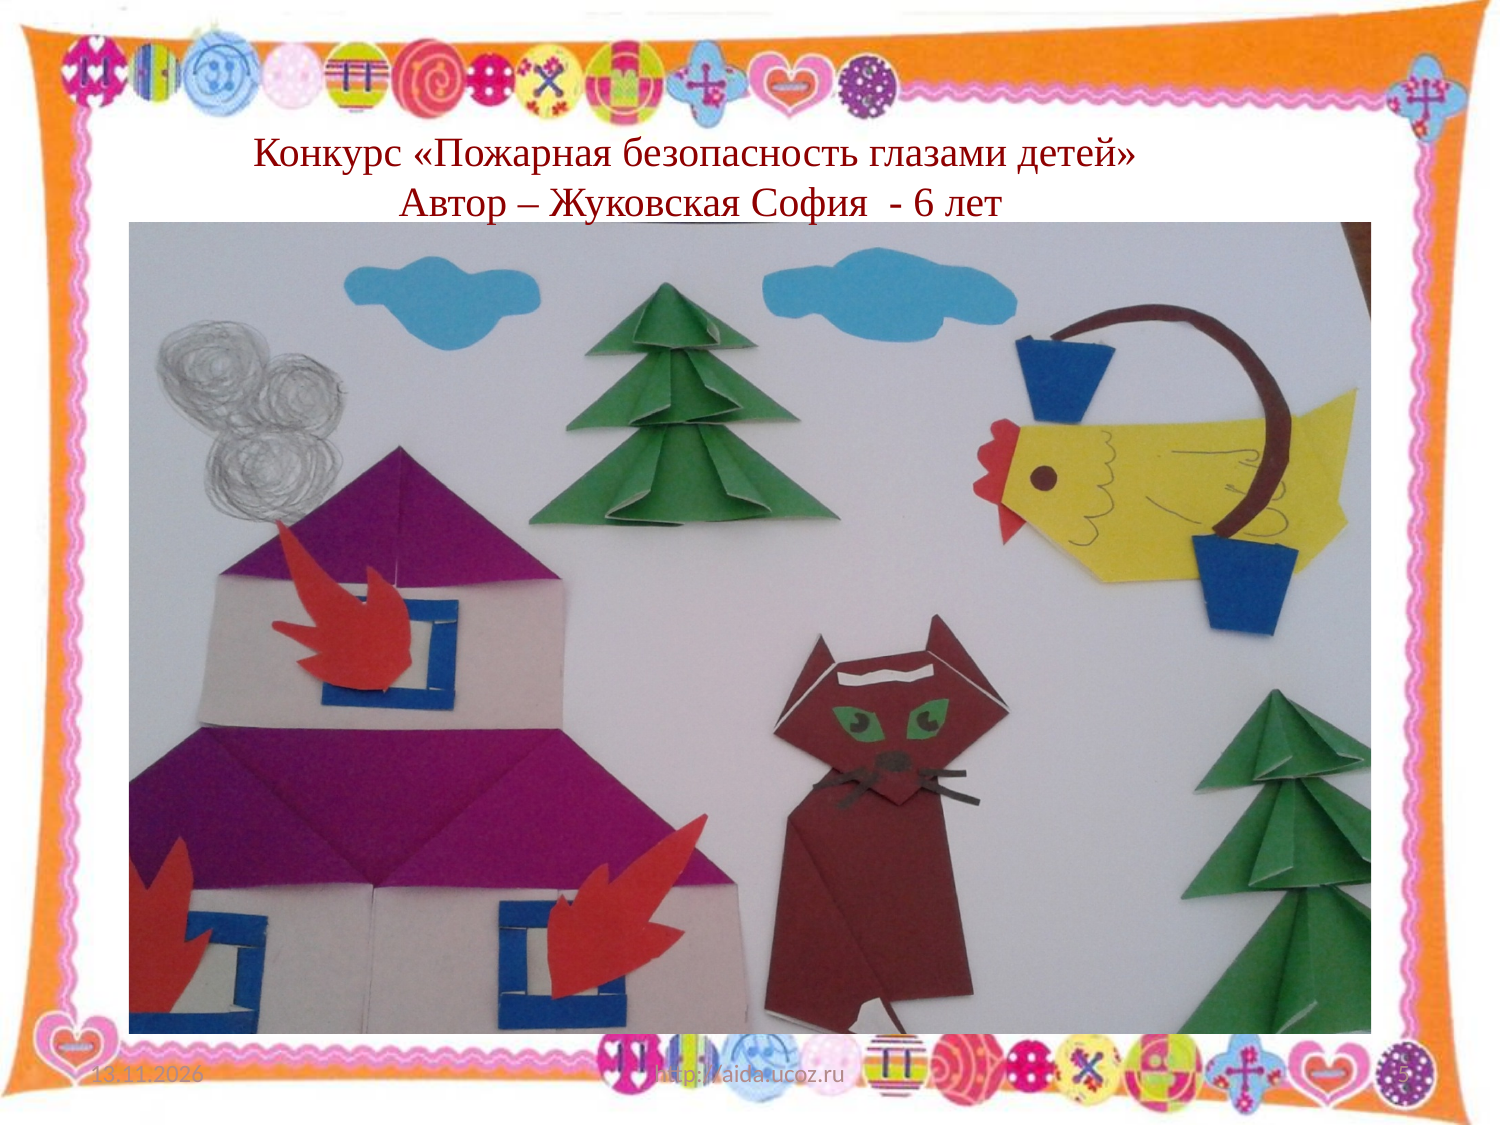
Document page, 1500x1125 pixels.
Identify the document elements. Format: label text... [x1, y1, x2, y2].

footer http://aida.ucoz.ru [512, 1042, 988, 1103]
slide_number 5 [1074, 1042, 1425, 1103]
text_box Конкурс «Пожарная безопасность глазами детей» Автор – Жуковская София - 6 лет [238, 117, 1164, 220]
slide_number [75, 1042, 425, 1103]
picture [0, 0, 1500, 1125]
